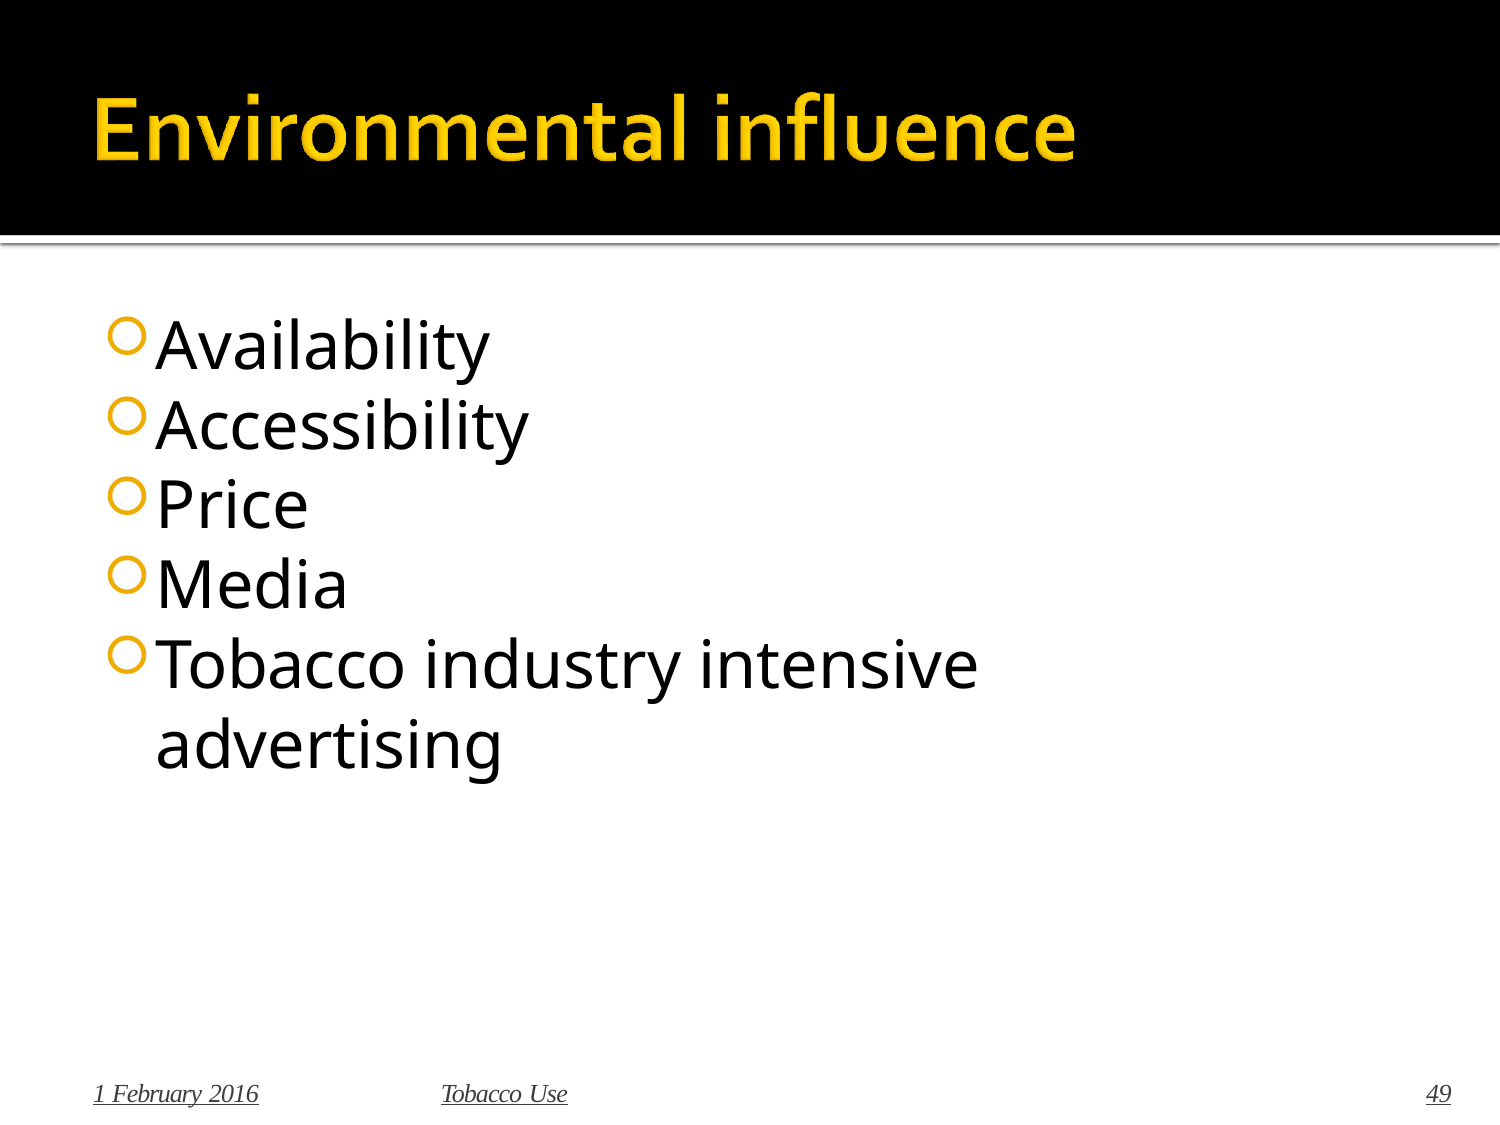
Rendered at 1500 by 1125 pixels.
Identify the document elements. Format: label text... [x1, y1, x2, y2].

text_box 49 [1424, 1075, 1454, 1108]
text_box [96, 91, 1075, 162]
text_box [0, 0, 1500, 236]
text_box Tobacco Use [438, 1075, 573, 1108]
text_box 1 February 2016 [91, 1075, 261, 1108]
picture [0, 240, 1500, 251]
text_box Availability Accessibility Price Media Tobacco industry intensive advertising [101, 302, 1208, 782]
